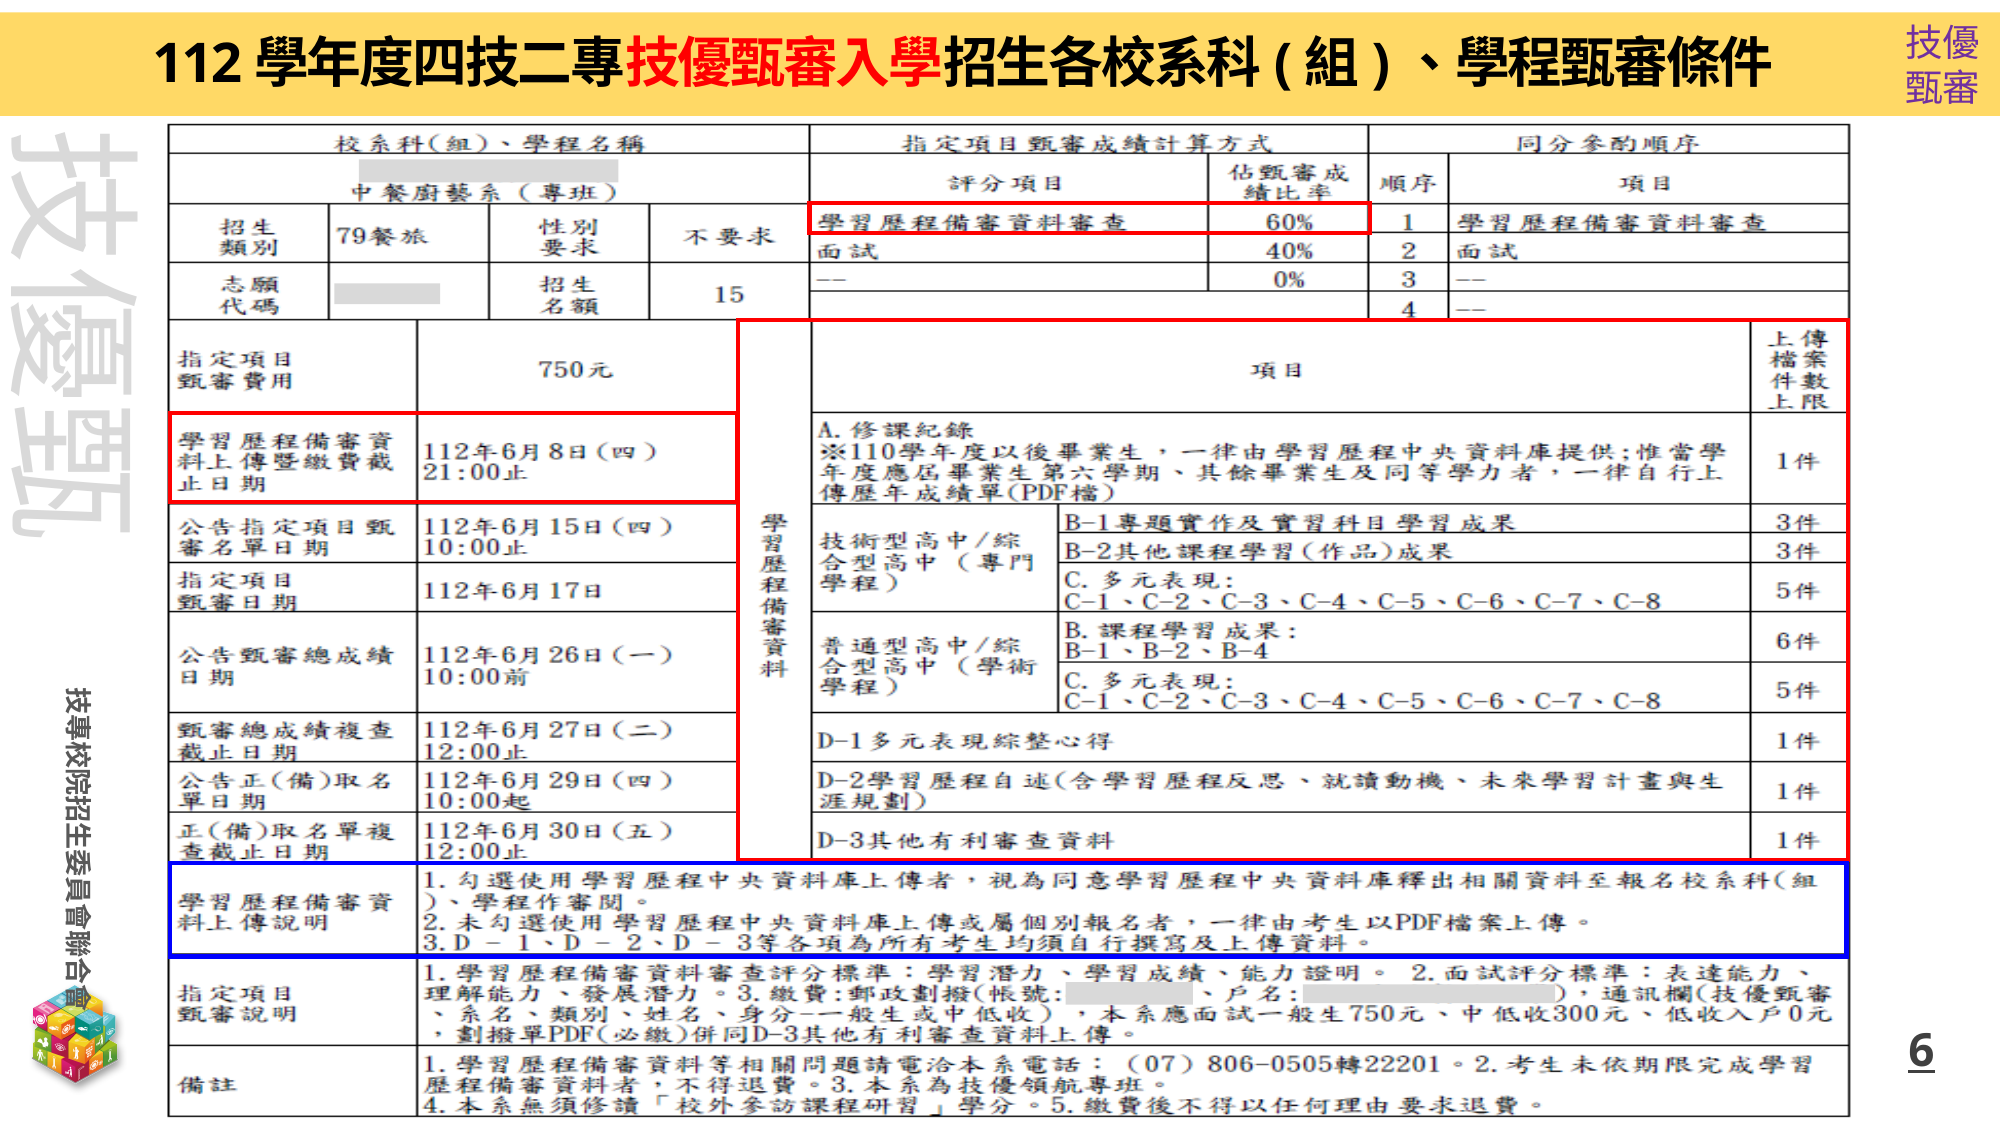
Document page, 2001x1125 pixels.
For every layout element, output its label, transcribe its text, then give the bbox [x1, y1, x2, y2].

picture [166, 120, 1863, 1124]
text_box 112學年度四技二專技優甄審入學招生各校系科(組)、學程甄審條件 [137, 23, 1863, 105]
picture [21, 985, 129, 1094]
